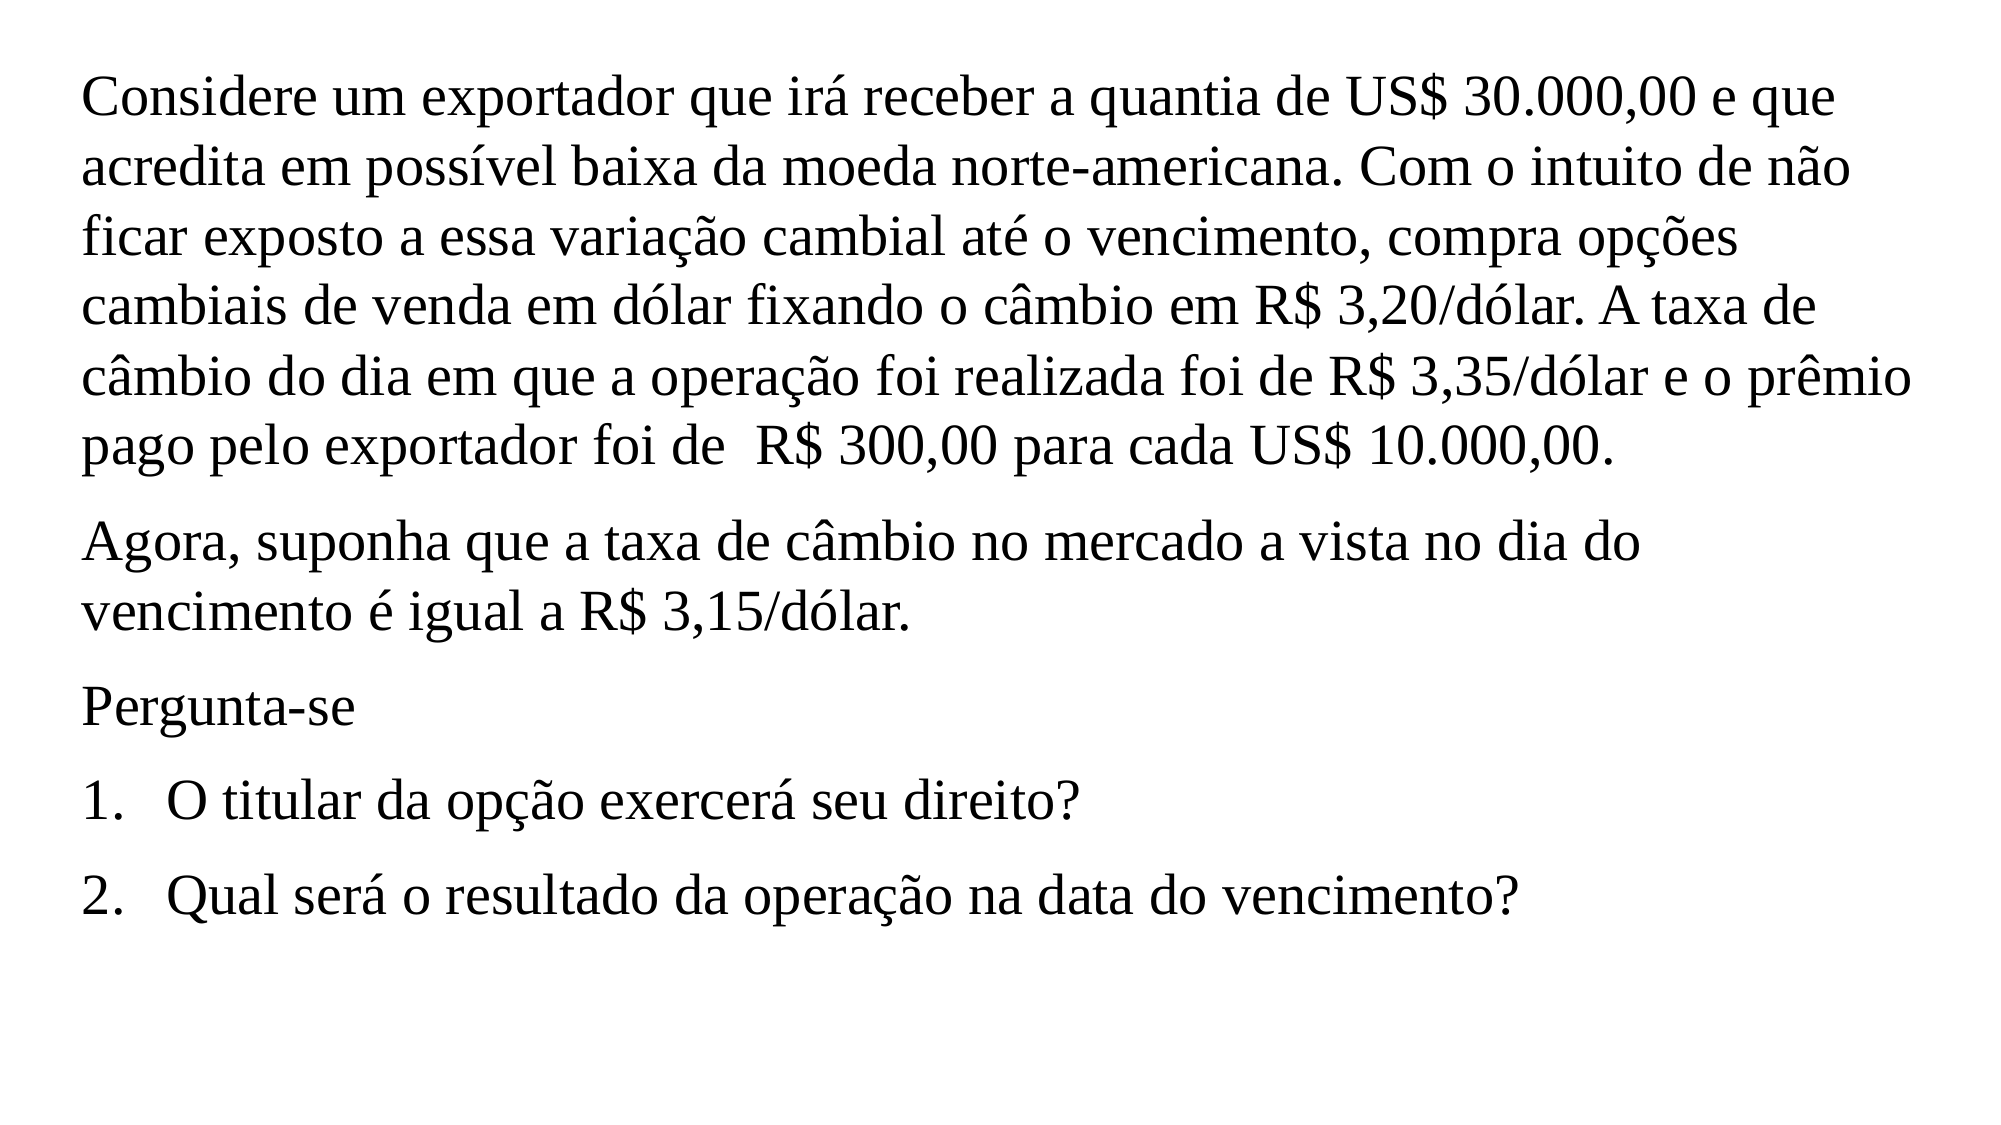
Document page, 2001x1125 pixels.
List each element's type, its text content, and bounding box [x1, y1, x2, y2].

text_box Considere um exportador que irá receber a quantia de US$ 30.000,00 e que acredita em possível baixa da moeda norte-americana. Com o intuito de não ficar exposto a essa variação cambial até o vencimento, compra opções cambiais de venda em dólar fixando o câmbio em R$ 3,20/dólar. A taxa de câmbio do dia em que a operação foi realizada foi de R$ 3,35/dólar e o prêmio pago pelo exportador foi de R$ 300,00 para cada US$ 10.000,00. Agora, suponha que a taxa de câmbio no mercado a vista no dia do vencimento é igual a R$ 3,15/dólar. Pergunta-se O titular da opção exercerá seu direito? Qual será o resultado da operação na data do vencimento? [67, 49, 1943, 934]
